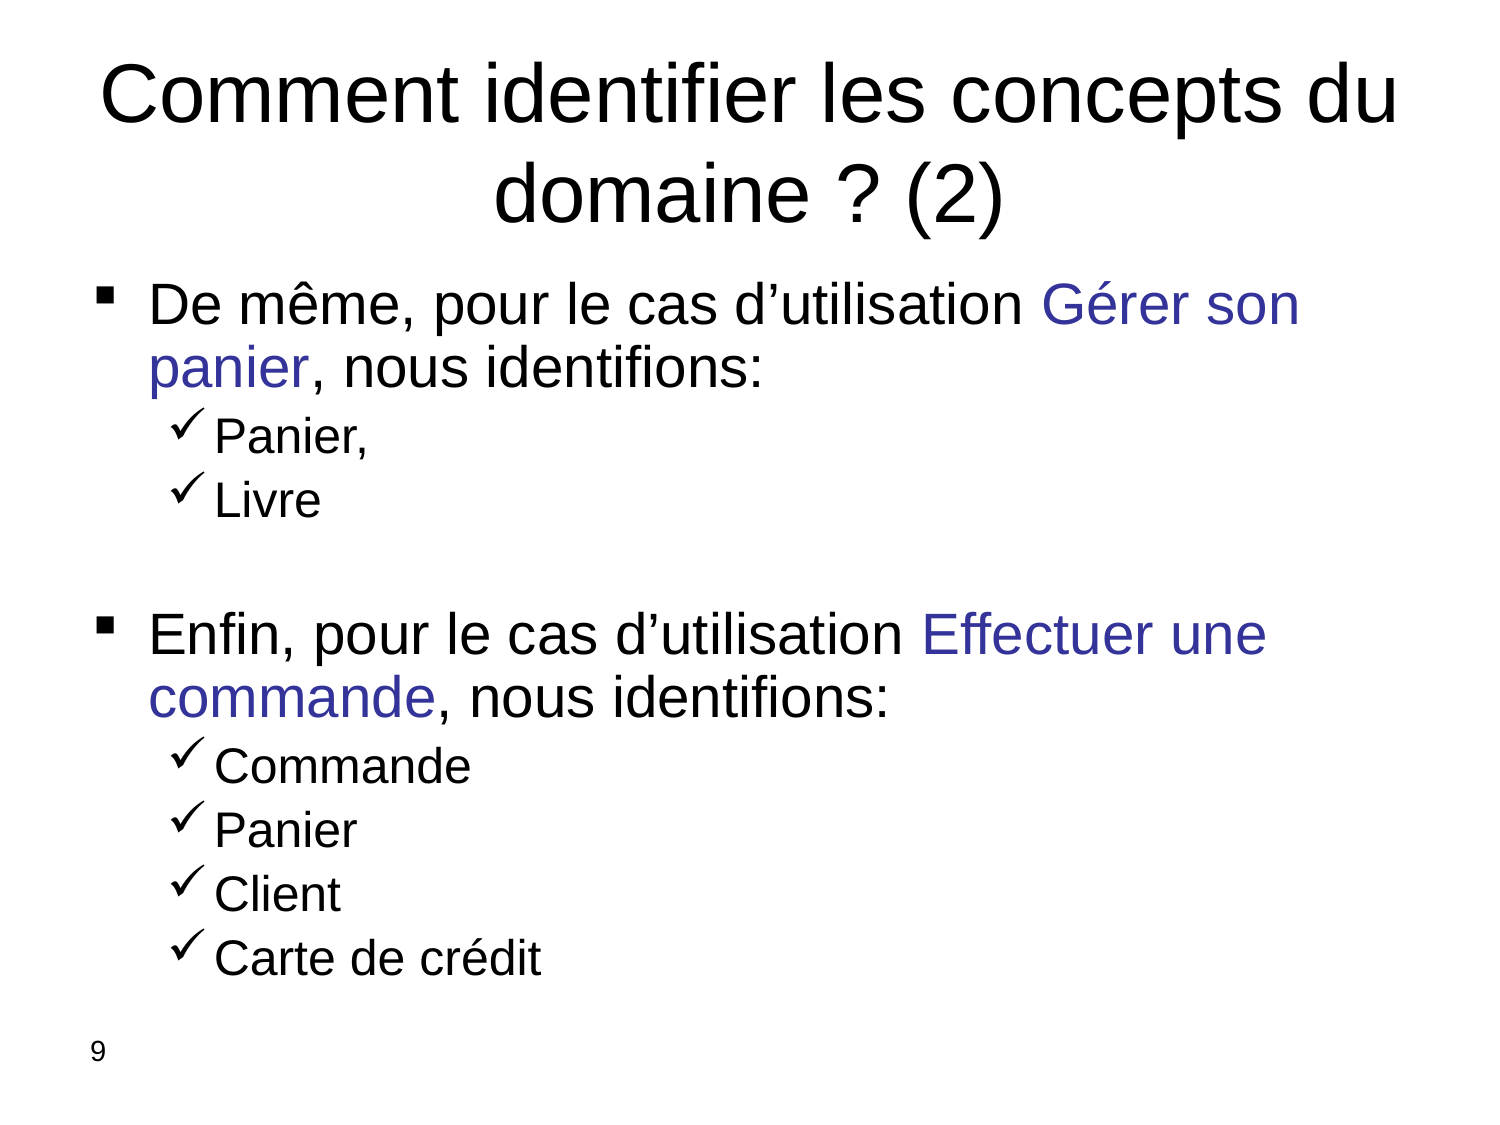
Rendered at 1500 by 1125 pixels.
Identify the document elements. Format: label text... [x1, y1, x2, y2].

slide_number 9 [74, 1024, 426, 1103]
title Comment identifier les concepts du domaine ? (2) [74, 44, 1426, 233]
list De même, pour le cas d’utilisation Gérer son panier, nous identifions: Panier, Livre Enfin, pour le cas d’utilisation Effectuer une commande, nous identifions: Commande Panier Client Carte de crédit [76, 266, 1428, 1010]
